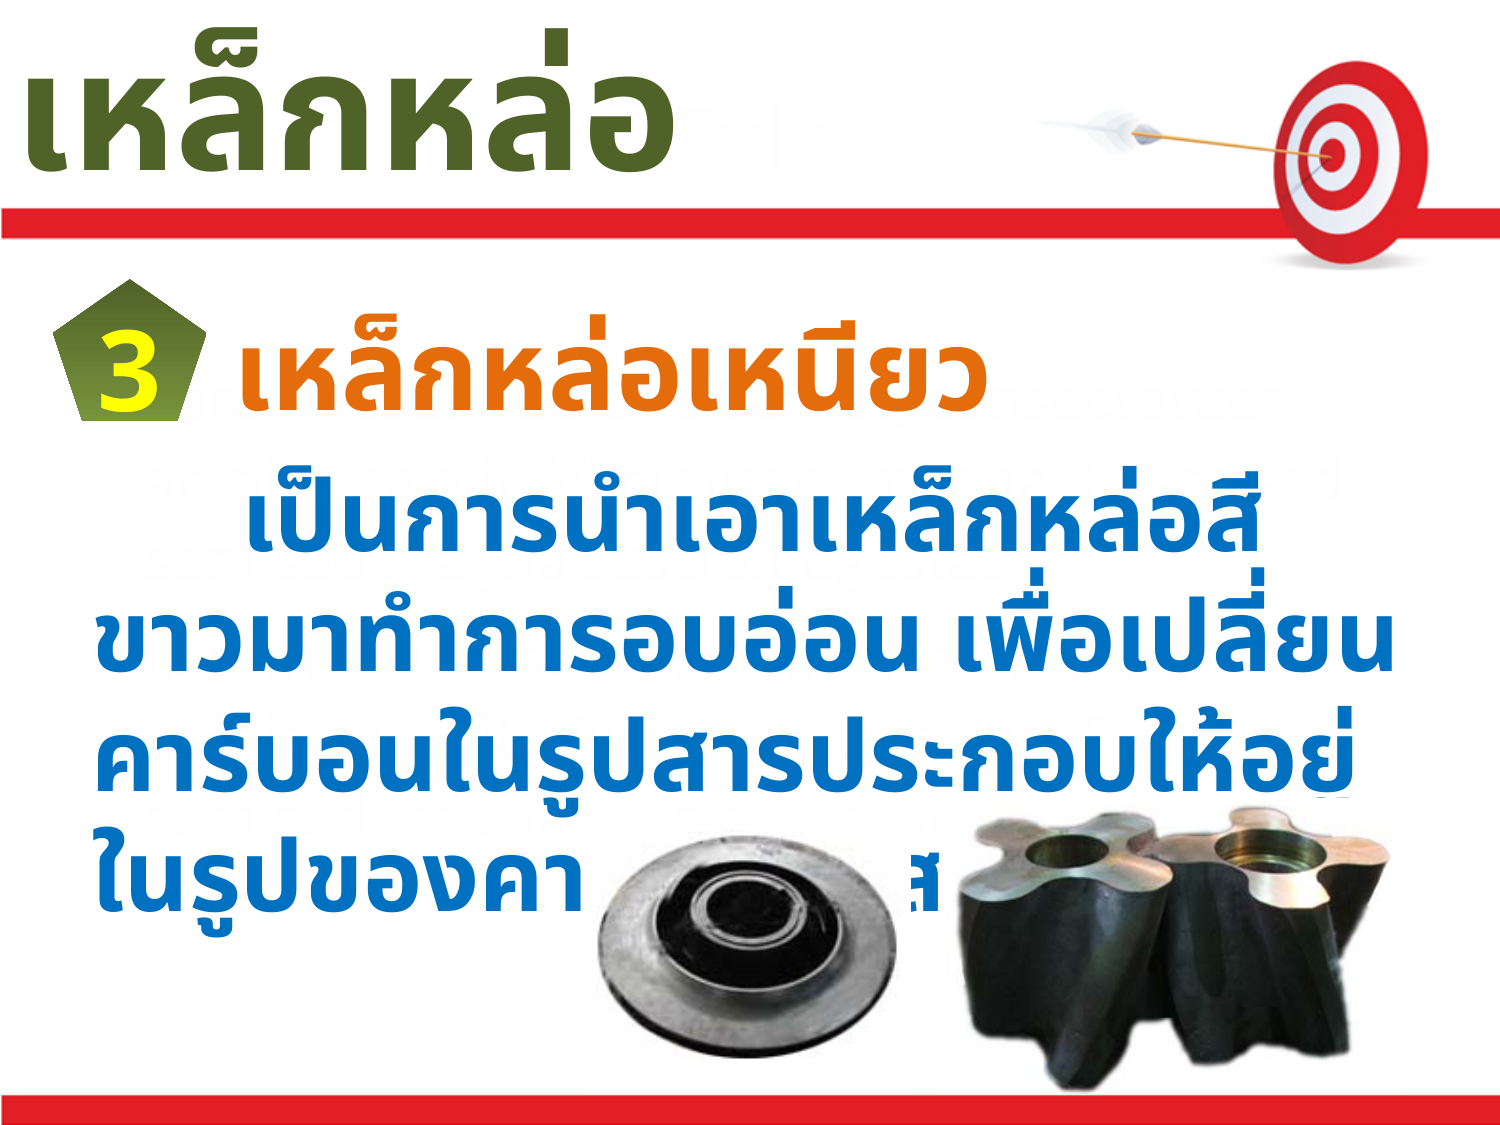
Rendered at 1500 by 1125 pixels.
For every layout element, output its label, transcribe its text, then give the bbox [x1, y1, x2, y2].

picture [0, 210, 1500, 1125]
text_box เป็นการนำเอาเหล็กหล่อสีขาวมาทำการอบอ่อน เพื่อเปลี่ยนคาร์บอนในรูปสารประกอบให้อยู่ในรูปของคาร์บอนอิสระ [76, 444, 1424, 939]
text_box เหล็กหล่อ [0, 0, 1500, 210]
text_box เหล็กหล่อเหนียว [218, 290, 1500, 441]
text_box 3 [51, 277, 209, 423]
